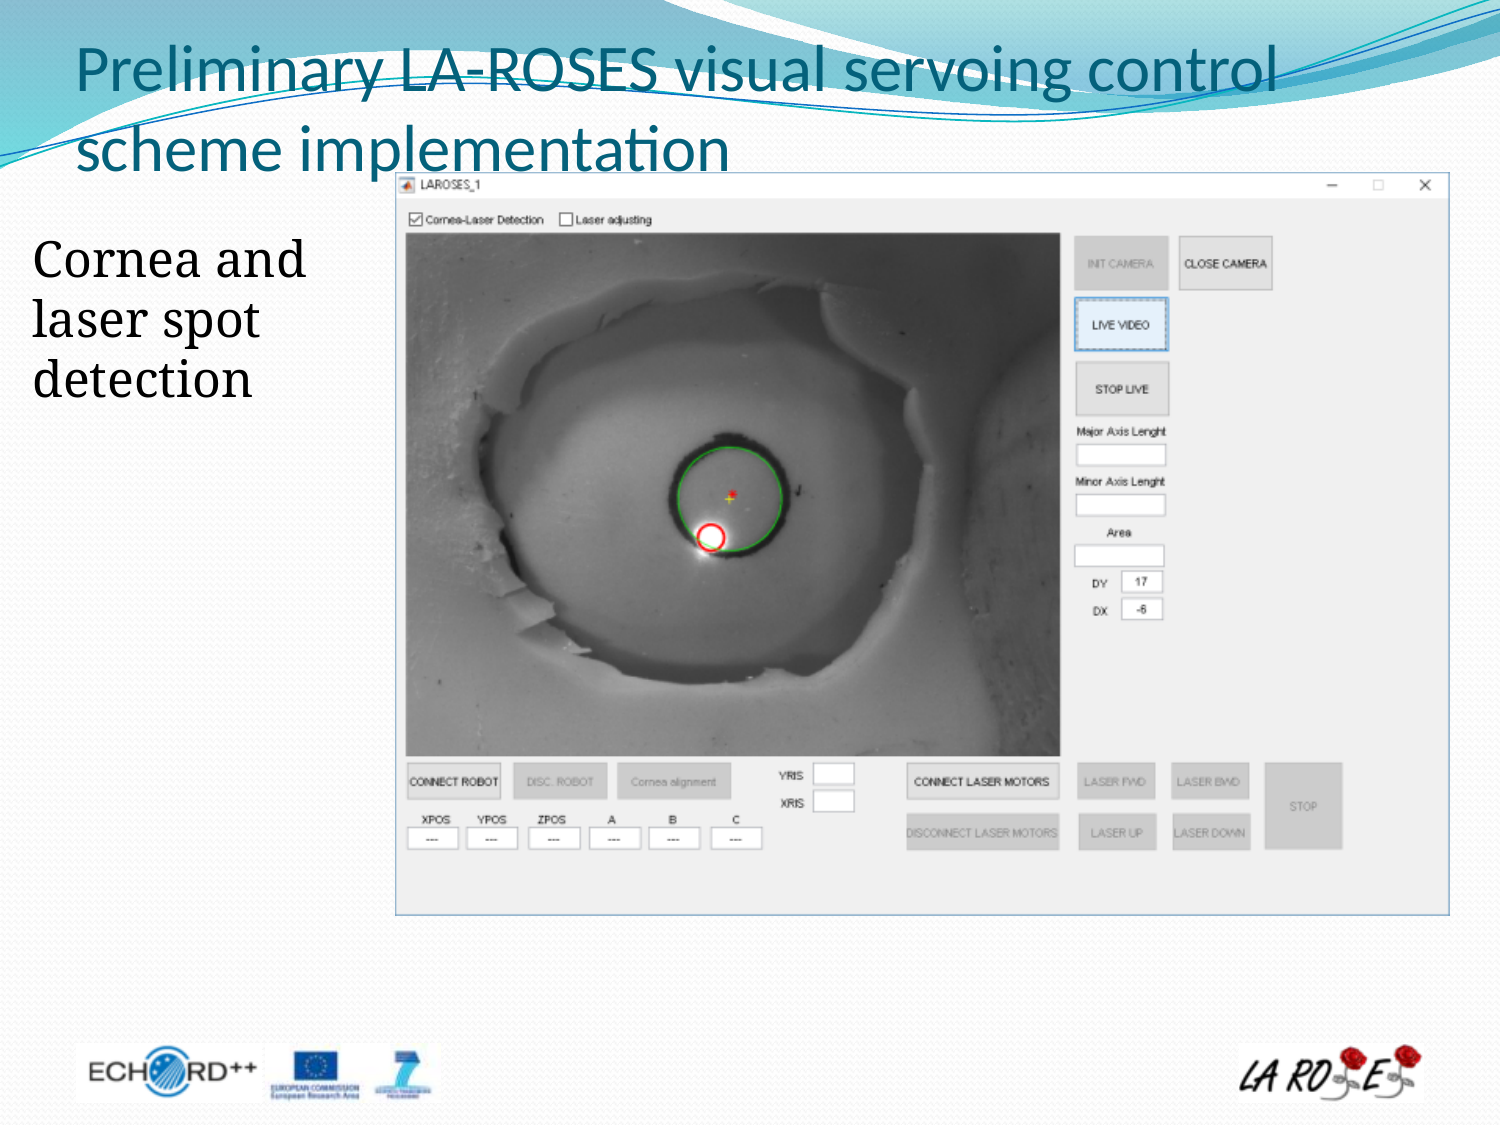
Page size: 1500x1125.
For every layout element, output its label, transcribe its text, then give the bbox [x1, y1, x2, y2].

text_box Cornea and laser spot detection [17, 219, 388, 415]
picture [76, 1043, 262, 1103]
picture [1239, 1043, 1424, 1103]
picture [395, 172, 1450, 917]
picture [265, 1043, 441, 1103]
title Preliminary LA-ROSES visual servoing control scheme implementation [75, 115, 1425, 185]
